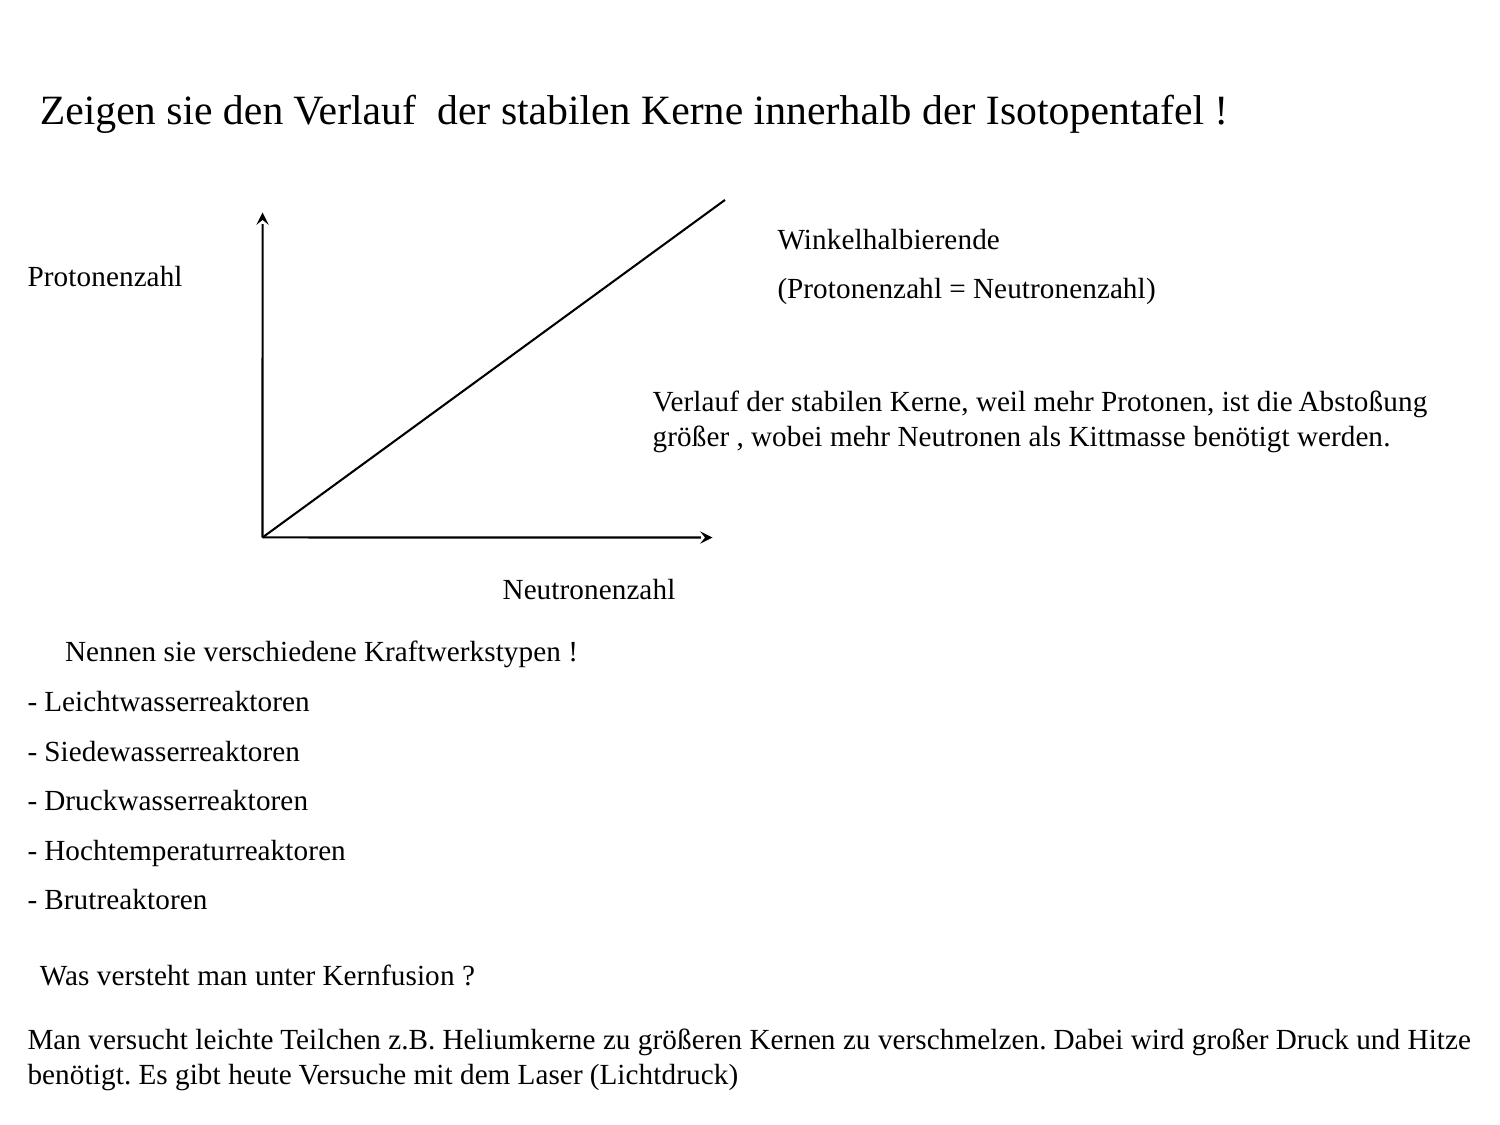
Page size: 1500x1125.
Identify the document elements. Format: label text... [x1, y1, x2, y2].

text_box - Leichtwasserreaktoren - Siedewasserreaktoren - Druckwasserreaktoren - Hochtemperaturreaktoren - Brutreaktoren [12, 674, 1500, 924]
text_box Man versucht leichte Teilchen z.B. Heliumkerne zu größeren Kernen zu verschmelzen. Dabei wird großer Druck und Hitze benötigt. Es gibt heute Versuche mit dem Laser (Lichtdruck) [12, 1012, 1500, 1098]
text_box Protonenzahl [12, 249, 263, 300]
text_box [256, 212, 269, 225]
text_box [700, 531, 713, 544]
text_box Nennen sie verschiedene Kraftwerkstypen ! [50, 624, 1500, 674]
text_box Zeigen sie den Verlauf der stabilen Kerne innerhalb der Isotopentafel ! [24, 75, 1425, 141]
text_box Was versteht man unter Kernfusion ? [24, 948, 1475, 999]
text_box Winkelhalbierende (Protonenzahl = Neutronenzahl) [762, 212, 1300, 313]
text_box Verlauf der stabilen Kerne, weil mehr Protonen, ist die Abstoßung größer , wobei mehr Neutronen als Kittmasse benötigt werden. [637, 374, 1488, 460]
text_box Neutronenzahl [487, 562, 763, 613]
